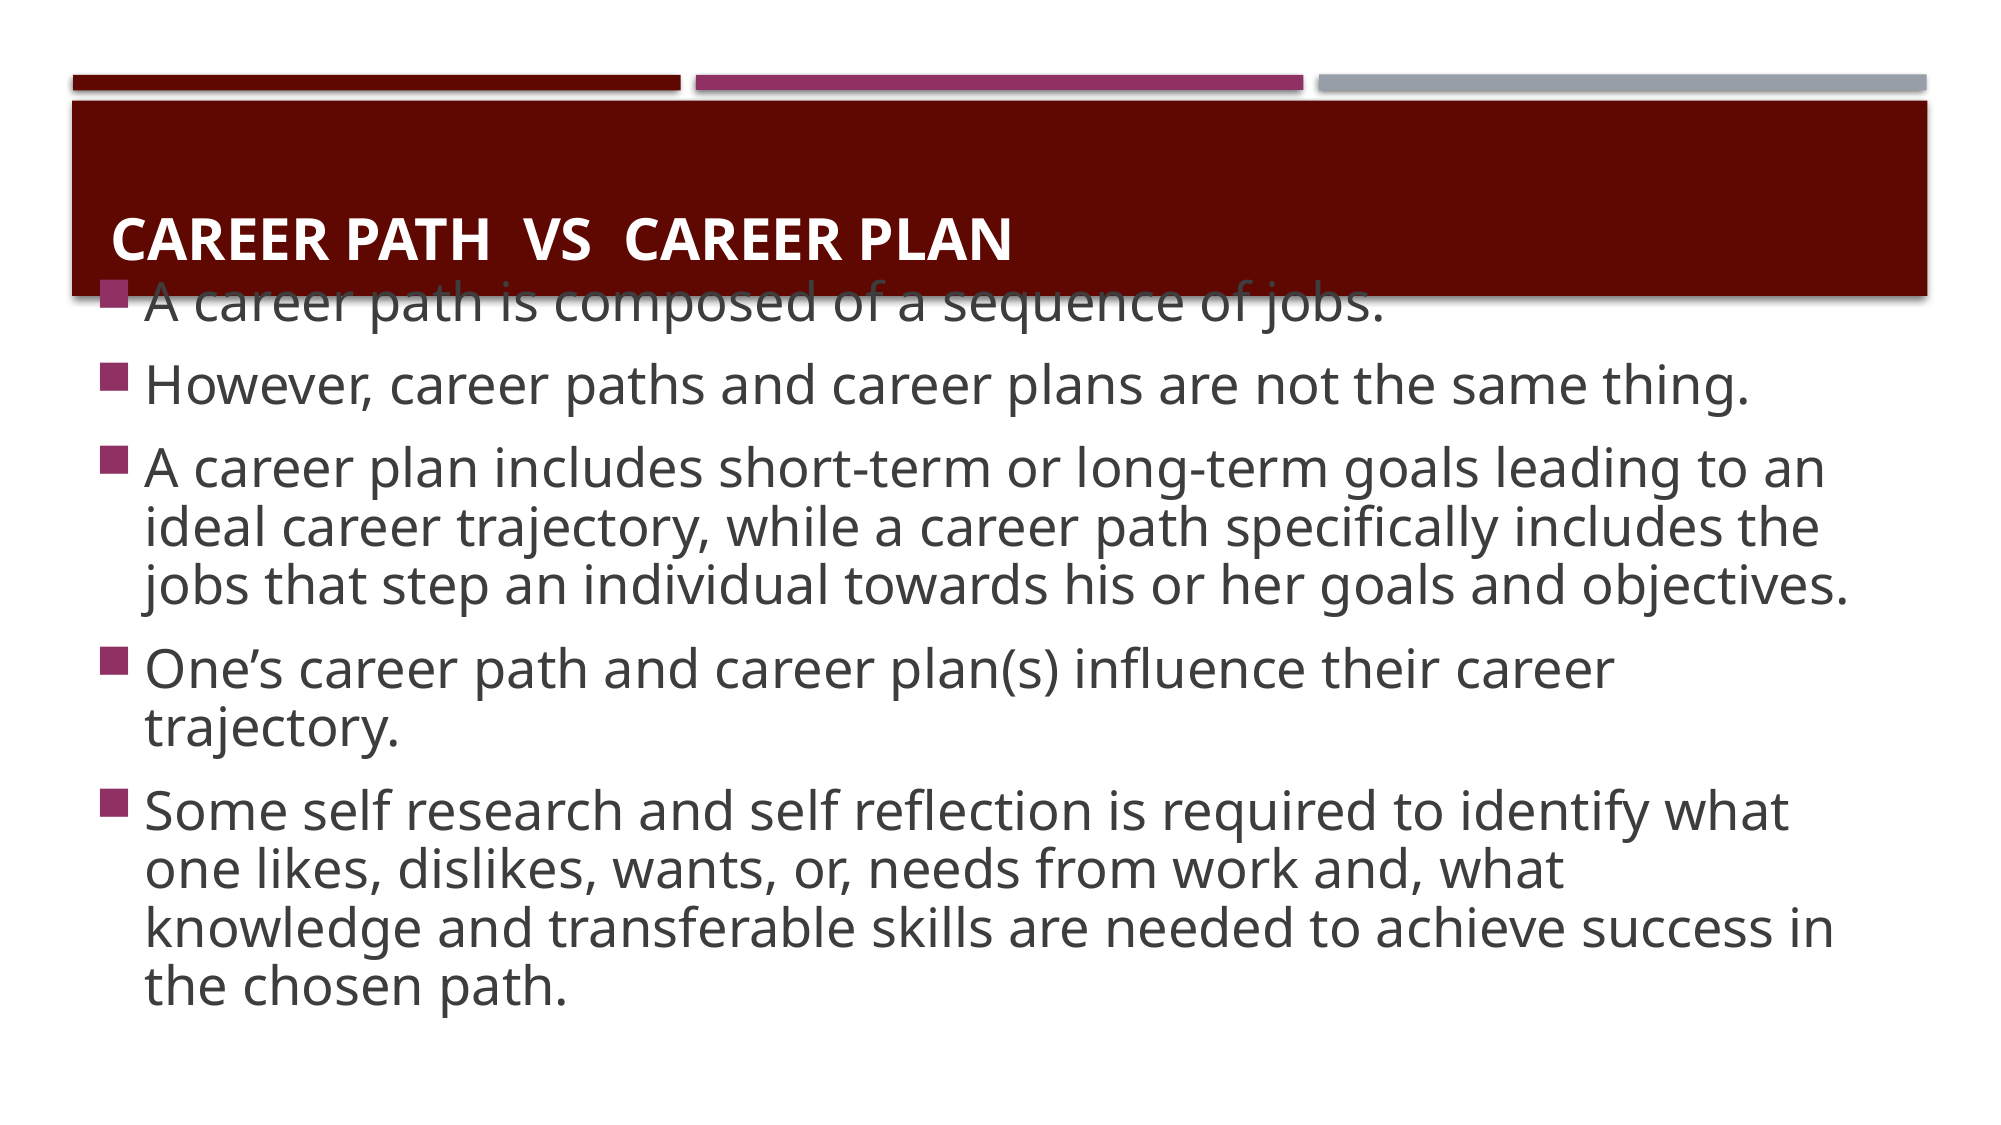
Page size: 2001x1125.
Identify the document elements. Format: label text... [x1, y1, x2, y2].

title Career Path vs career plan [95, 115, 1905, 280]
list A career path is composed of a sequence of jobs. However, career paths and career plans are not the same thing. A career plan includes short-term or long-term goals leading to an ideal career trajectory, while a career path specifically includes the jobs that step an individual towards his or her goals and objectives. One’s career path and career plan(s) influence their career trajectory. Some self research and self reflection is required to identify what one likes, dislikes, wants, or, needs from work and, what knowledge and transferable skills are needed to achieve success in the chosen path. [79, 388, 1873, 993]
